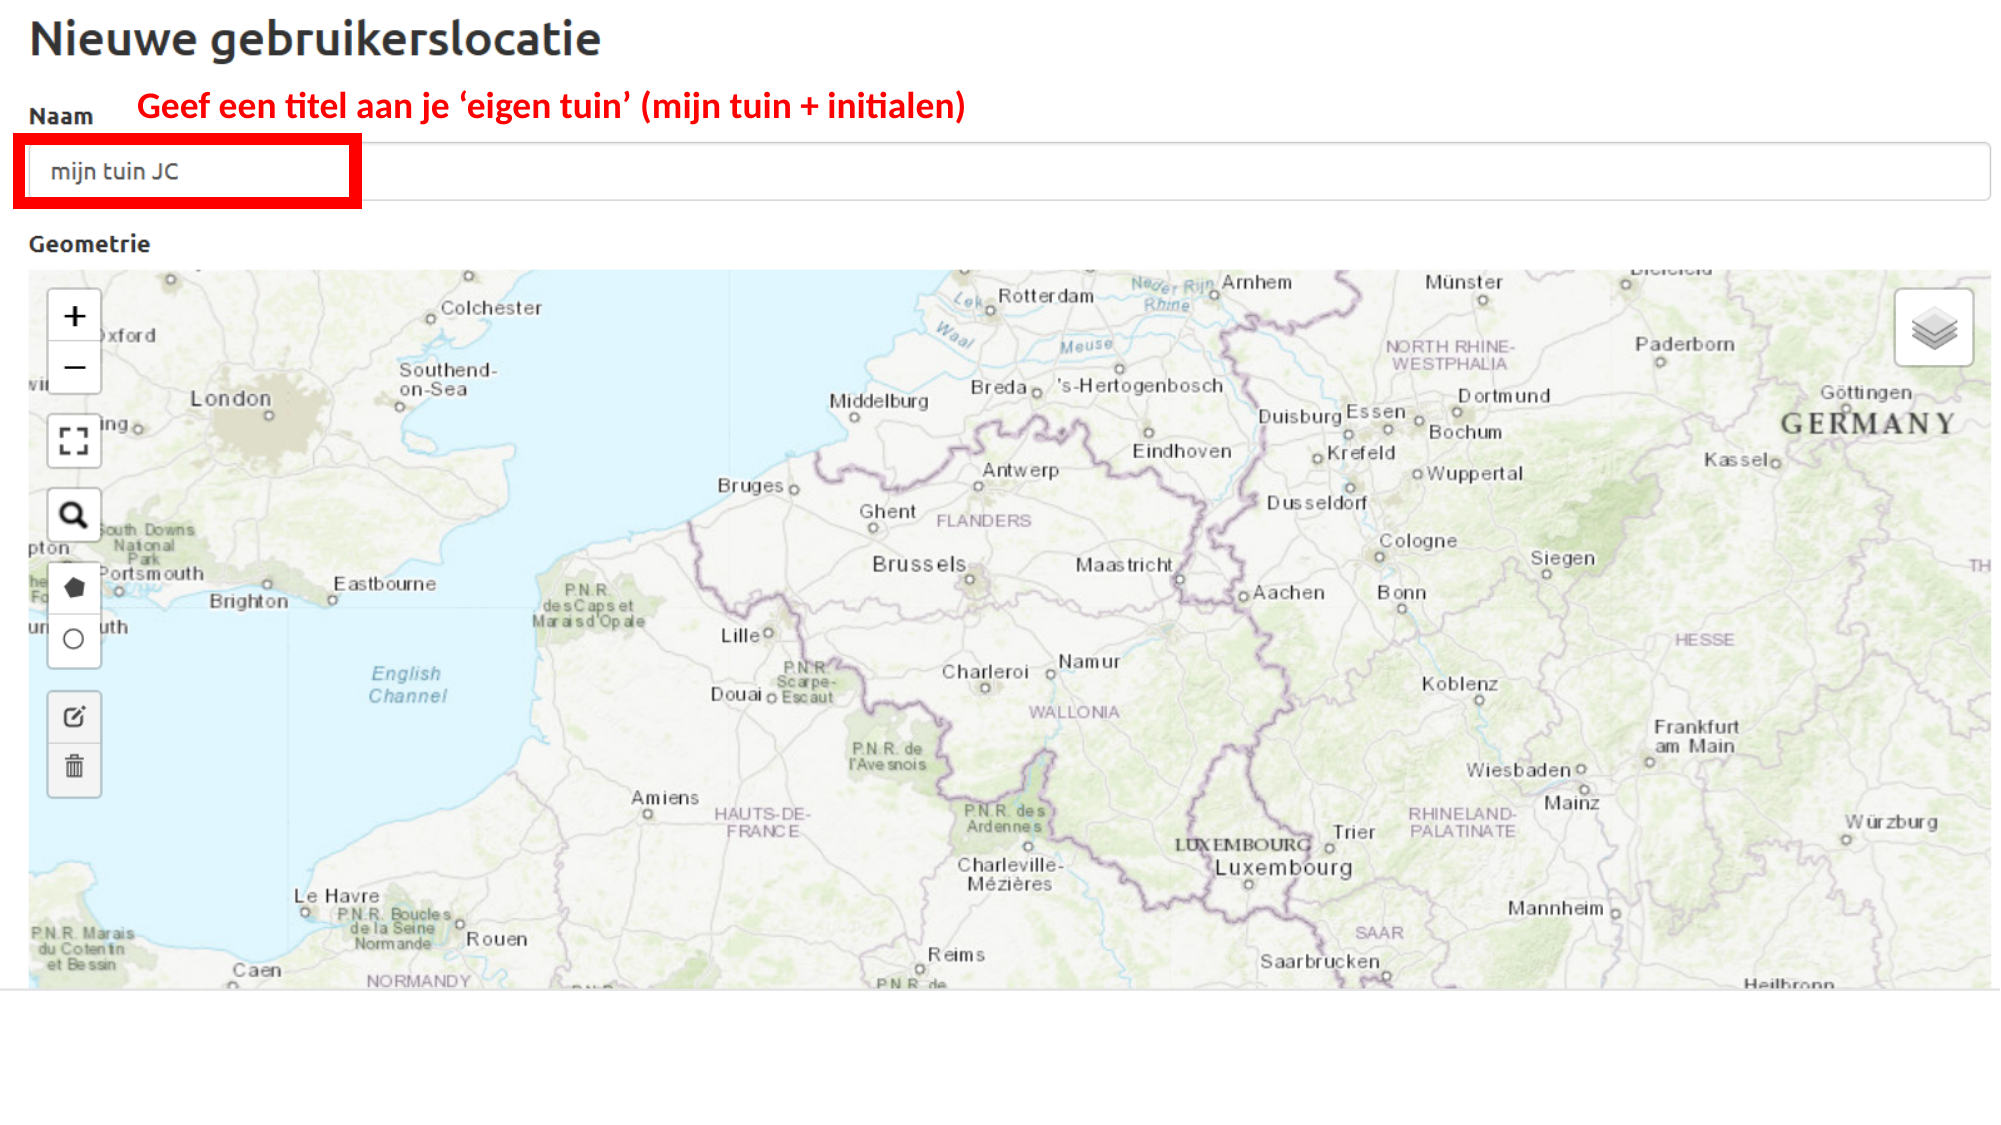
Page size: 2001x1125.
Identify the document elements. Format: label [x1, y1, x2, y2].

picture [0, 0, 2000, 991]
